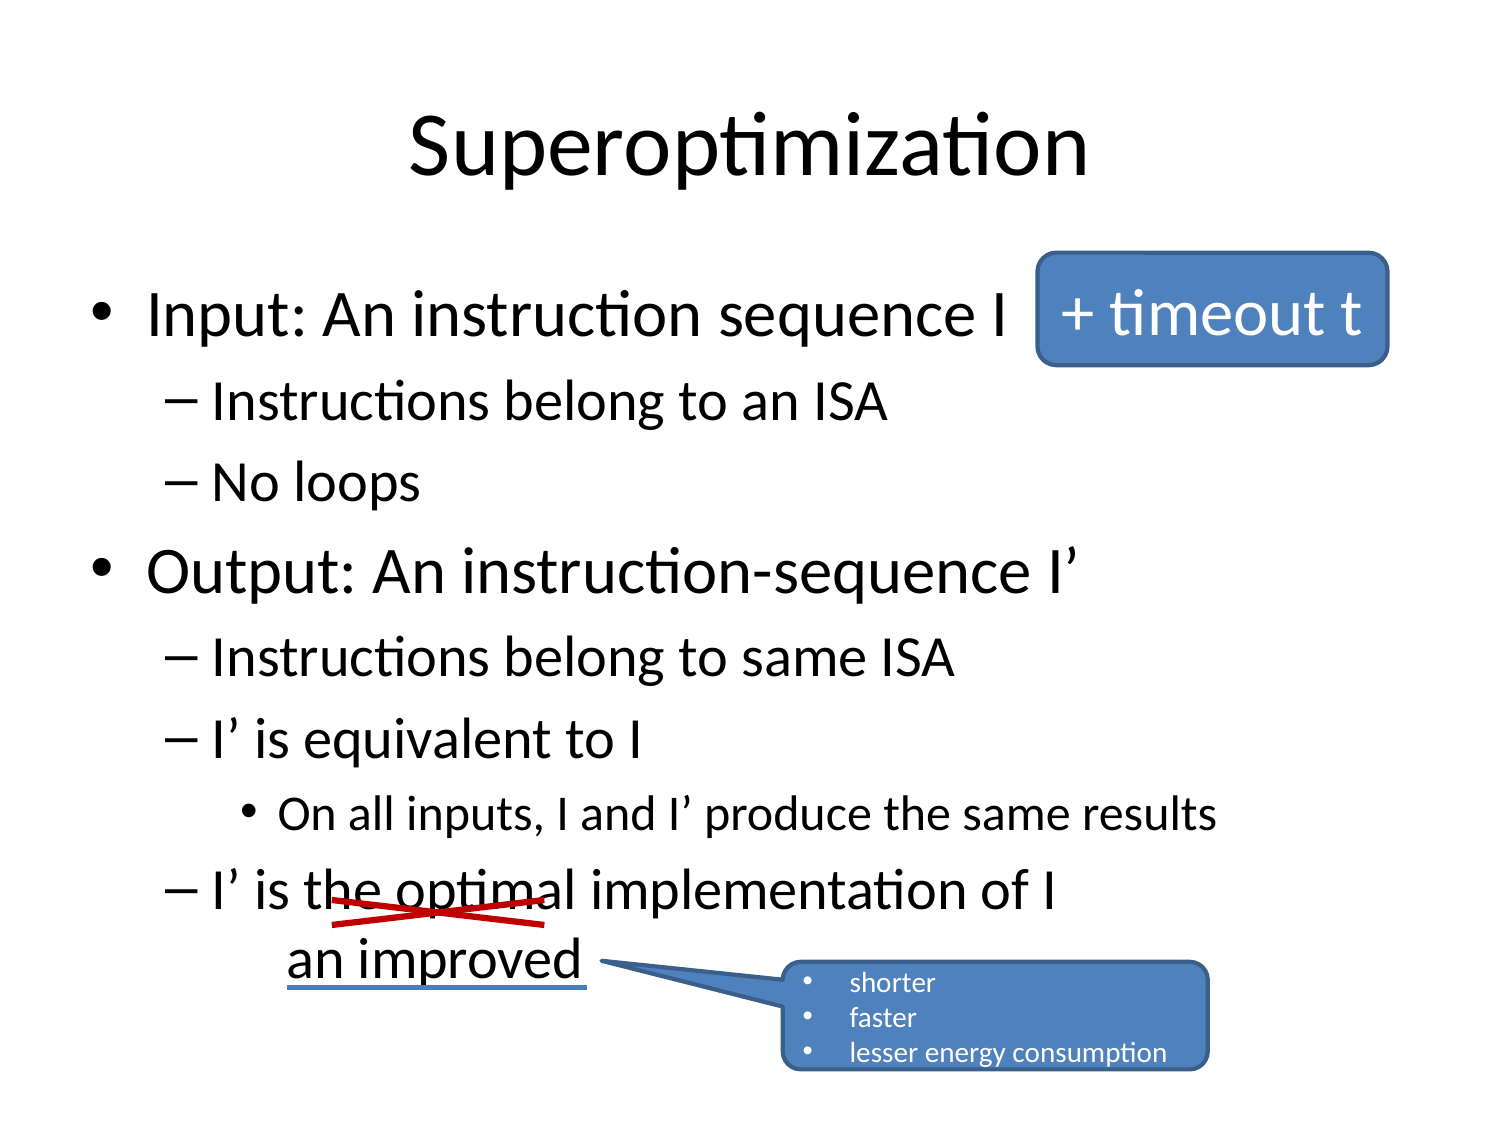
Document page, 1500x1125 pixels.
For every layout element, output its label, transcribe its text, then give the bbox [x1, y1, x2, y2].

text_box + timeout t [1035, 250, 1390, 368]
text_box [331, 899, 545, 926]
text_box shorter faster lesser energy consumption [599, 958, 1210, 1072]
text_box an improved [271, 912, 598, 998]
list Input: An instruction sequence I Instructions belong to an ISA No loops Output: An instruction-sequence I’ Instructions belong to same ISA I’ is equivalent to I On all inputs, I and I’ produce the same results I’ is the optimal implementation of I [75, 262, 1425, 1005]
title Superoptimization [75, 45, 1425, 233]
